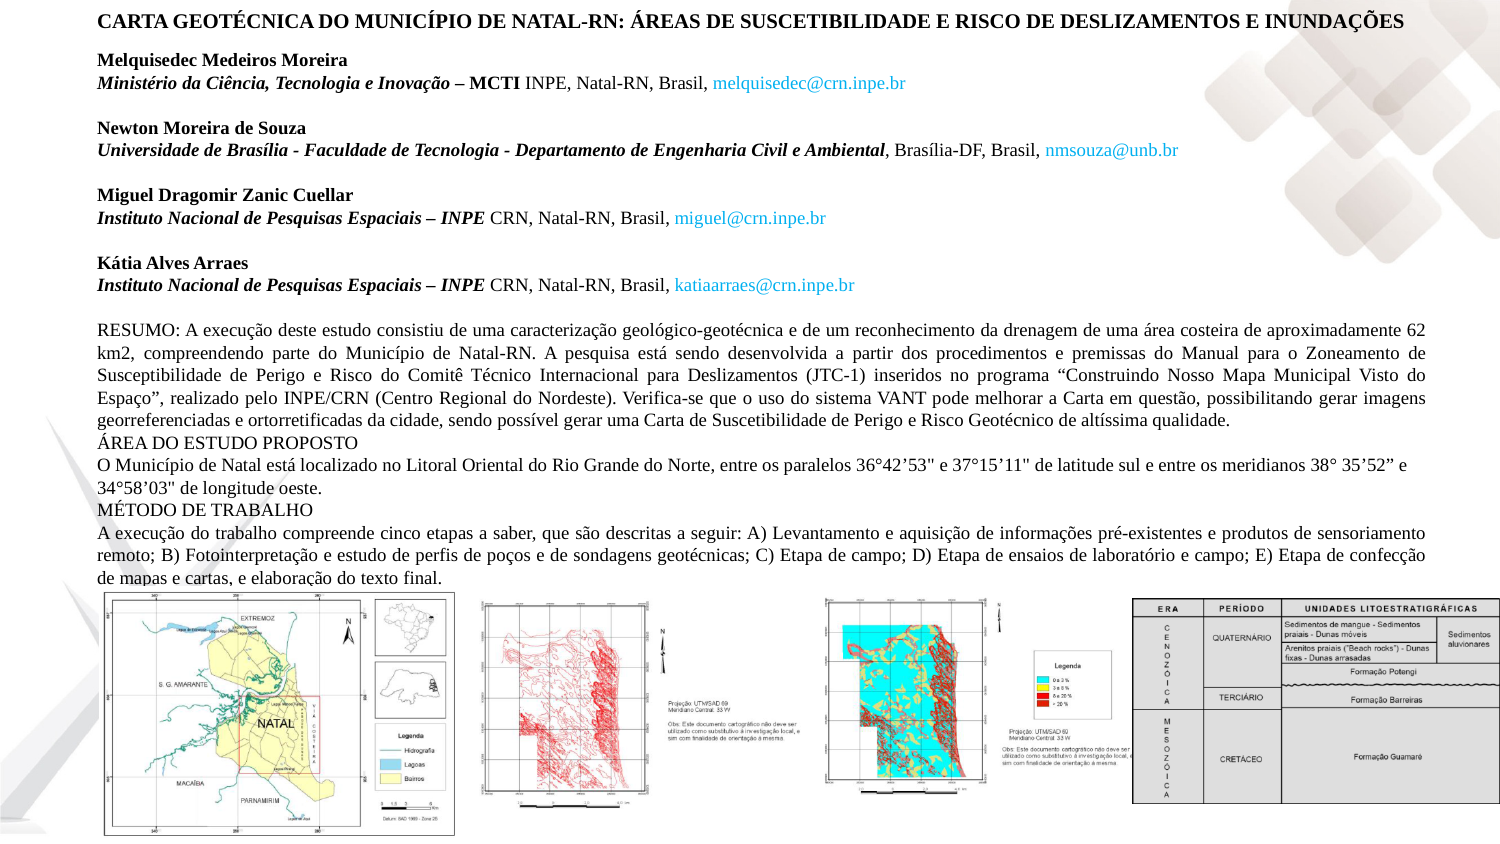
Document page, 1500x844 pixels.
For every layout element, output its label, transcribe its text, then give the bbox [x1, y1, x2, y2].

text_box Melquisedec Medeiros Moreira Ministério da Ciência, Tecnologia e Inovação – MCTI INPE, Natal-RN, Brasil, melquisedec@crn.inpe.br Newton Moreira de Souza Universidade de Brasília - Faculdade de Tecnologia - Departamento de Engenharia Civil e Ambiental, Brasília-DF, Brasil, nmsouza@unb.br Miguel Dragomir Zanic Cuellar Instituto Nacional de Pesquisas Espaciais – INPE CRN, Natal-RN, Brasil, miguel@crn.inpe.br Kátia Alves Arraes Instituto Nacional de Pesquisas Espaciais – INPE CRN, Natal-RN, Brasil, katiaarraes@crn.inpe.br RESUMO: A execução deste estudo consistiu de uma caracterização geológico-geotécnica e de um reconhecimento da drenagem de uma área costeira de aproximadamente 62 km2, compreendendo parte do Município de Natal-RN. A pesquisa está sendo desenvolvida a partir dos procedimentos e premissas do Manual para o Zoneamento de Susceptibilidade de Perigo e Risco do Comitê Técnico Internacional para Deslizamentos (JTC-1) inseridos no programa “Construindo Nosso Mapa Municipal Visto do Espaço”, realizado pelo INPE/CRN (Centro Regional do Nordeste). Verifica-se que o uso do sistema VANT pode melhorar a Carta em questão, possibilitando gerar imagens georreferenciadas e ortorretificadas da cidade, sendo possível gerar uma Carta de Suscetibilidade de Perigo e Risco Geotécnico de altíssima qualidade. ÁREA DO ESTUDO PROPOSTO O Município de Natal está localizado no Litoral Oriental do Rio Grande do Norte, entre os paralelos 36°42’53" e 37°15’11" de latitude sul e entre os meridianos 38° 35’52” e 34°58’03" de longitude oeste. MÉTODO DE TRABALHO A execução do trabalho compreende cinco etapas a saber, que são descritas a seguir: A) Levantamento e aquisição de informações pré-existentes e produtos de sensoriamento remoto; B) Fotointerpretação e estudo de perfis de poços e de sondagens geotécnicas; C) Etapa de campo; D) Etapa de ensaios de laboratório e campo; E) Etapa de confecção de mapas e cartas, e elaboração do texto final. [82, 40, 1441, 691]
text_box CARTA GEOTÉCNICA DO MUNICÍPIO DE NATAL-RN: ÁREAS DE SUSCETIBILIDADE E RISCO DE DESLIZAMENTOS E INUNDAÇÕES [82, 0, 1441, 40]
picture [0, 0, 1500, 844]
